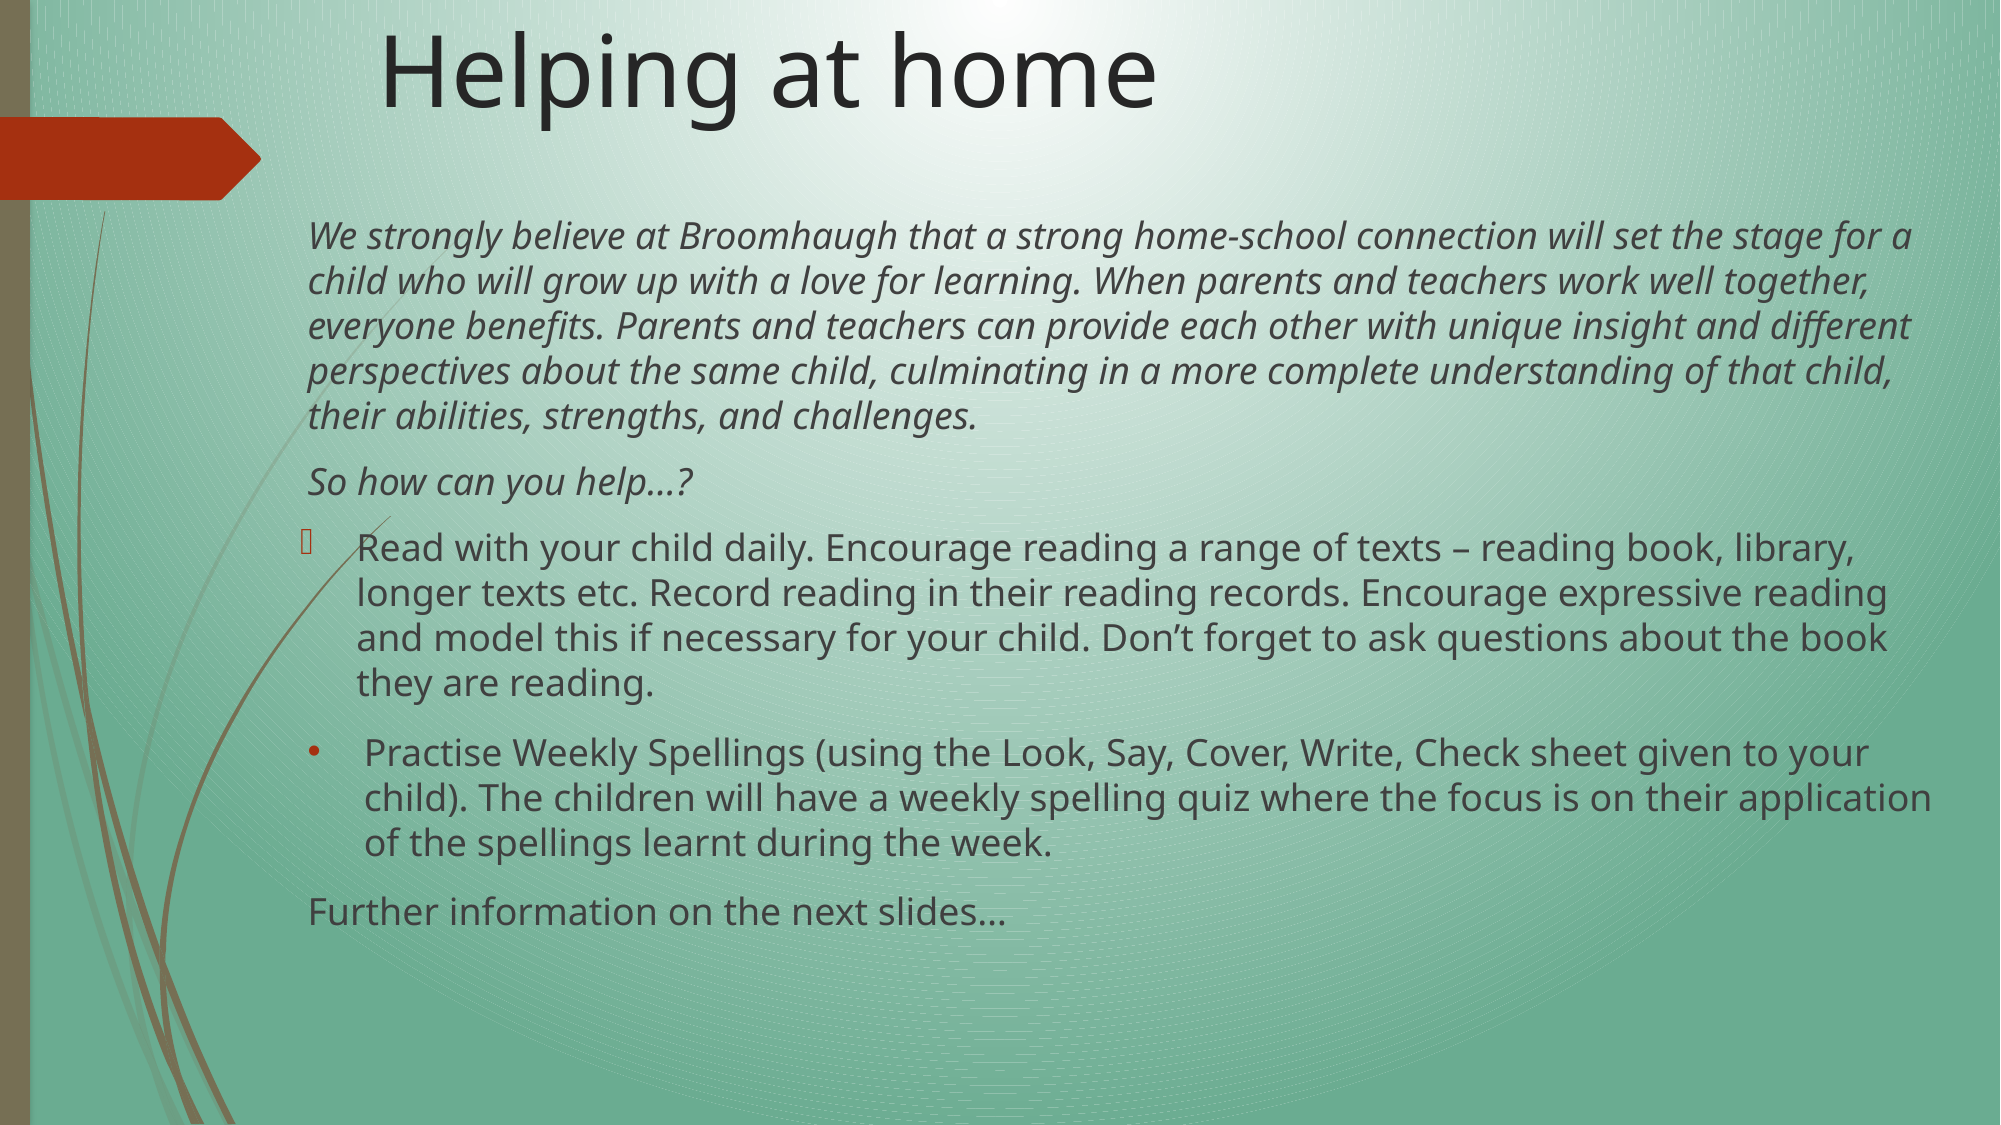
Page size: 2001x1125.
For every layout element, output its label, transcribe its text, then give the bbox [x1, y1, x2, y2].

list We strongly believe at Broomhaugh that a strong home-school connection will set the stage for a child who will grow up with a love for learning. When parents and teachers work well together, everyone benefits. Parents and teachers can provide each other with unique insight and different perspectives about the same child, culminating in a more complete understanding of that child, their abilities, strengths, and challenges. So how can you help…? Read with your child daily. Encourage reading a range of texts – reading book, library, longer texts etc. Record reading in their reading records. Encourage expressive reading and model this if necessary for your child. Don’t forget to ask questions about the book they are reading. Practise Weekly Spellings (using the Look, Say, Cover, Write, Check sheet given to your child). The children will have a weekly spelling quiz where the focus is on their application of the spellings learnt during the week. Further information on the next slides… [285, 204, 1958, 1105]
title Helping at home [362, 0, 1900, 197]
